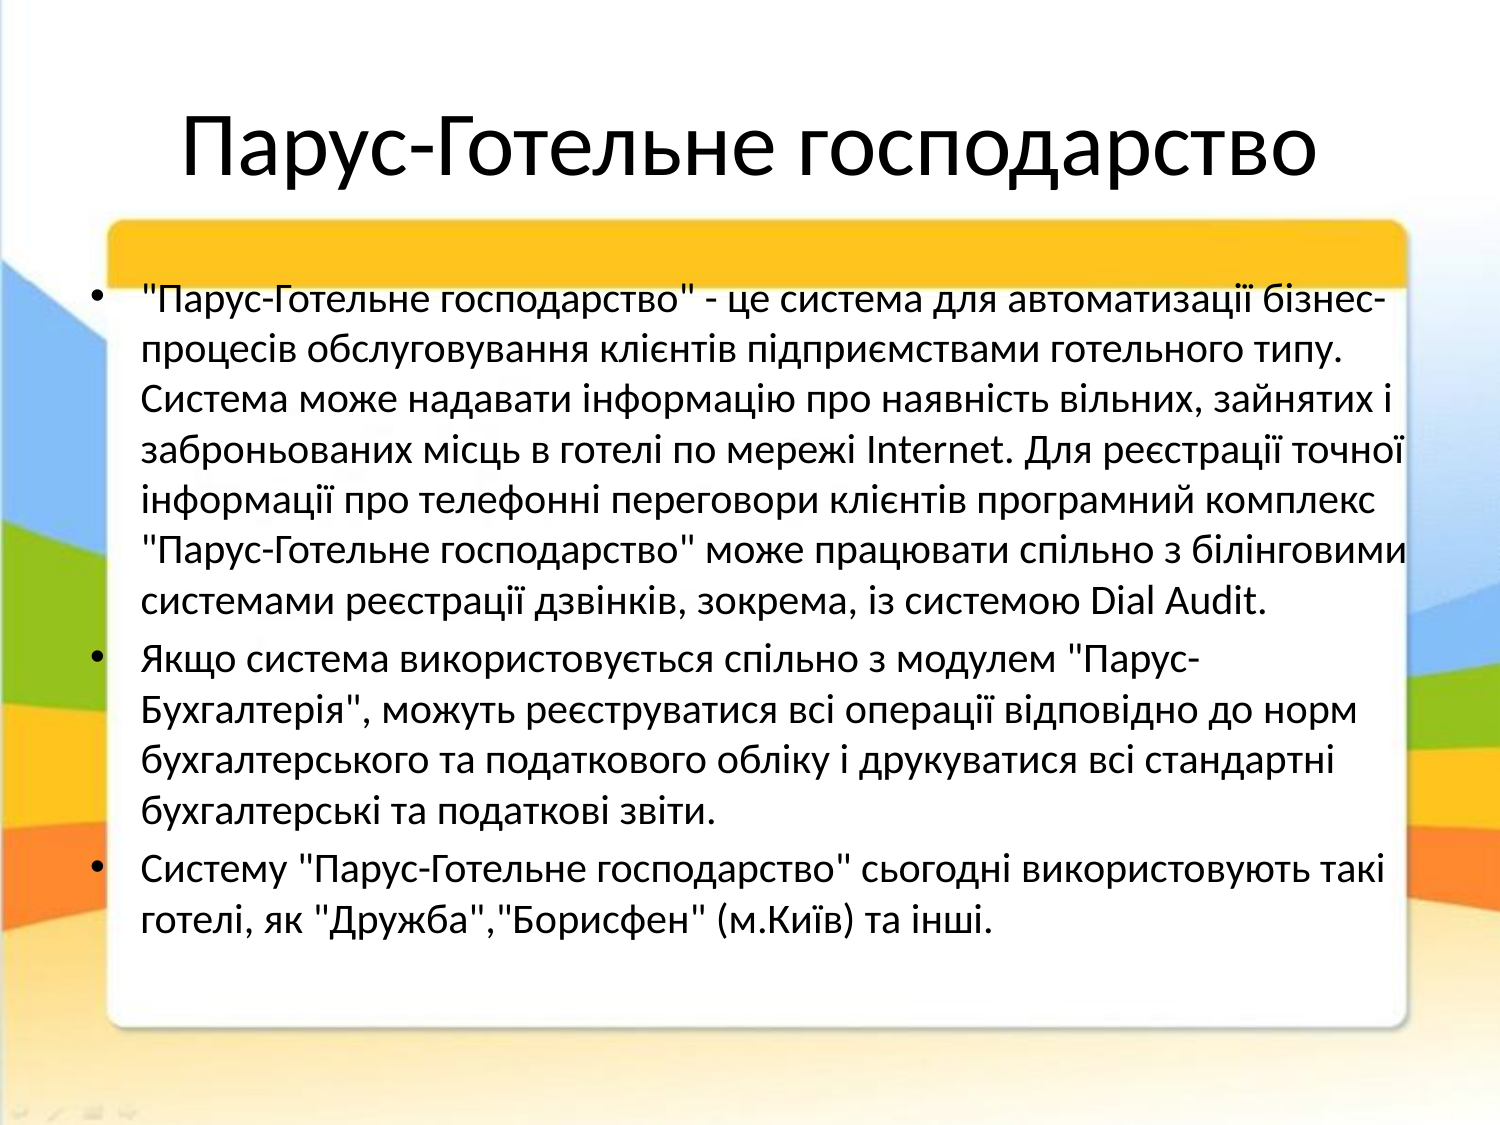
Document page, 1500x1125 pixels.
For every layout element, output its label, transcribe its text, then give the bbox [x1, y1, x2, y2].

picture [0, 0, 1500, 1125]
title Парус-Готельне господарство [75, 45, 1425, 233]
list "Парус-Готельне господарство" - це система для автоматизації бізнес-процесів обслуговування клієнтів підприємствами готельного типу. Система може надавати інформацію про наявність вільних, зайнятих і заброньованих місць в готелі по мережі Internet. Для реєстрації точної інформації про телефонні переговори клієнтів програмний комплекс "Парус-Готельне господарство" може працювати спільно з білінговими системами реєстрації дзвінків, зокрема, із системою Dial Audit. Якщо система використовується спільно з модулем "Парус-Бухгалтерія", можуть реєструватися всі операції відповідно до норм бухгалтерського та податкового обліку і друкуватися всі стандартні бухгалтерські та податкові звіти. Систему "Парус-Готельне господарство" сьогодні використовують такі готелі, як "Дружба","Борисфен" (м.Київ) та інші. [75, 262, 1425, 1005]
